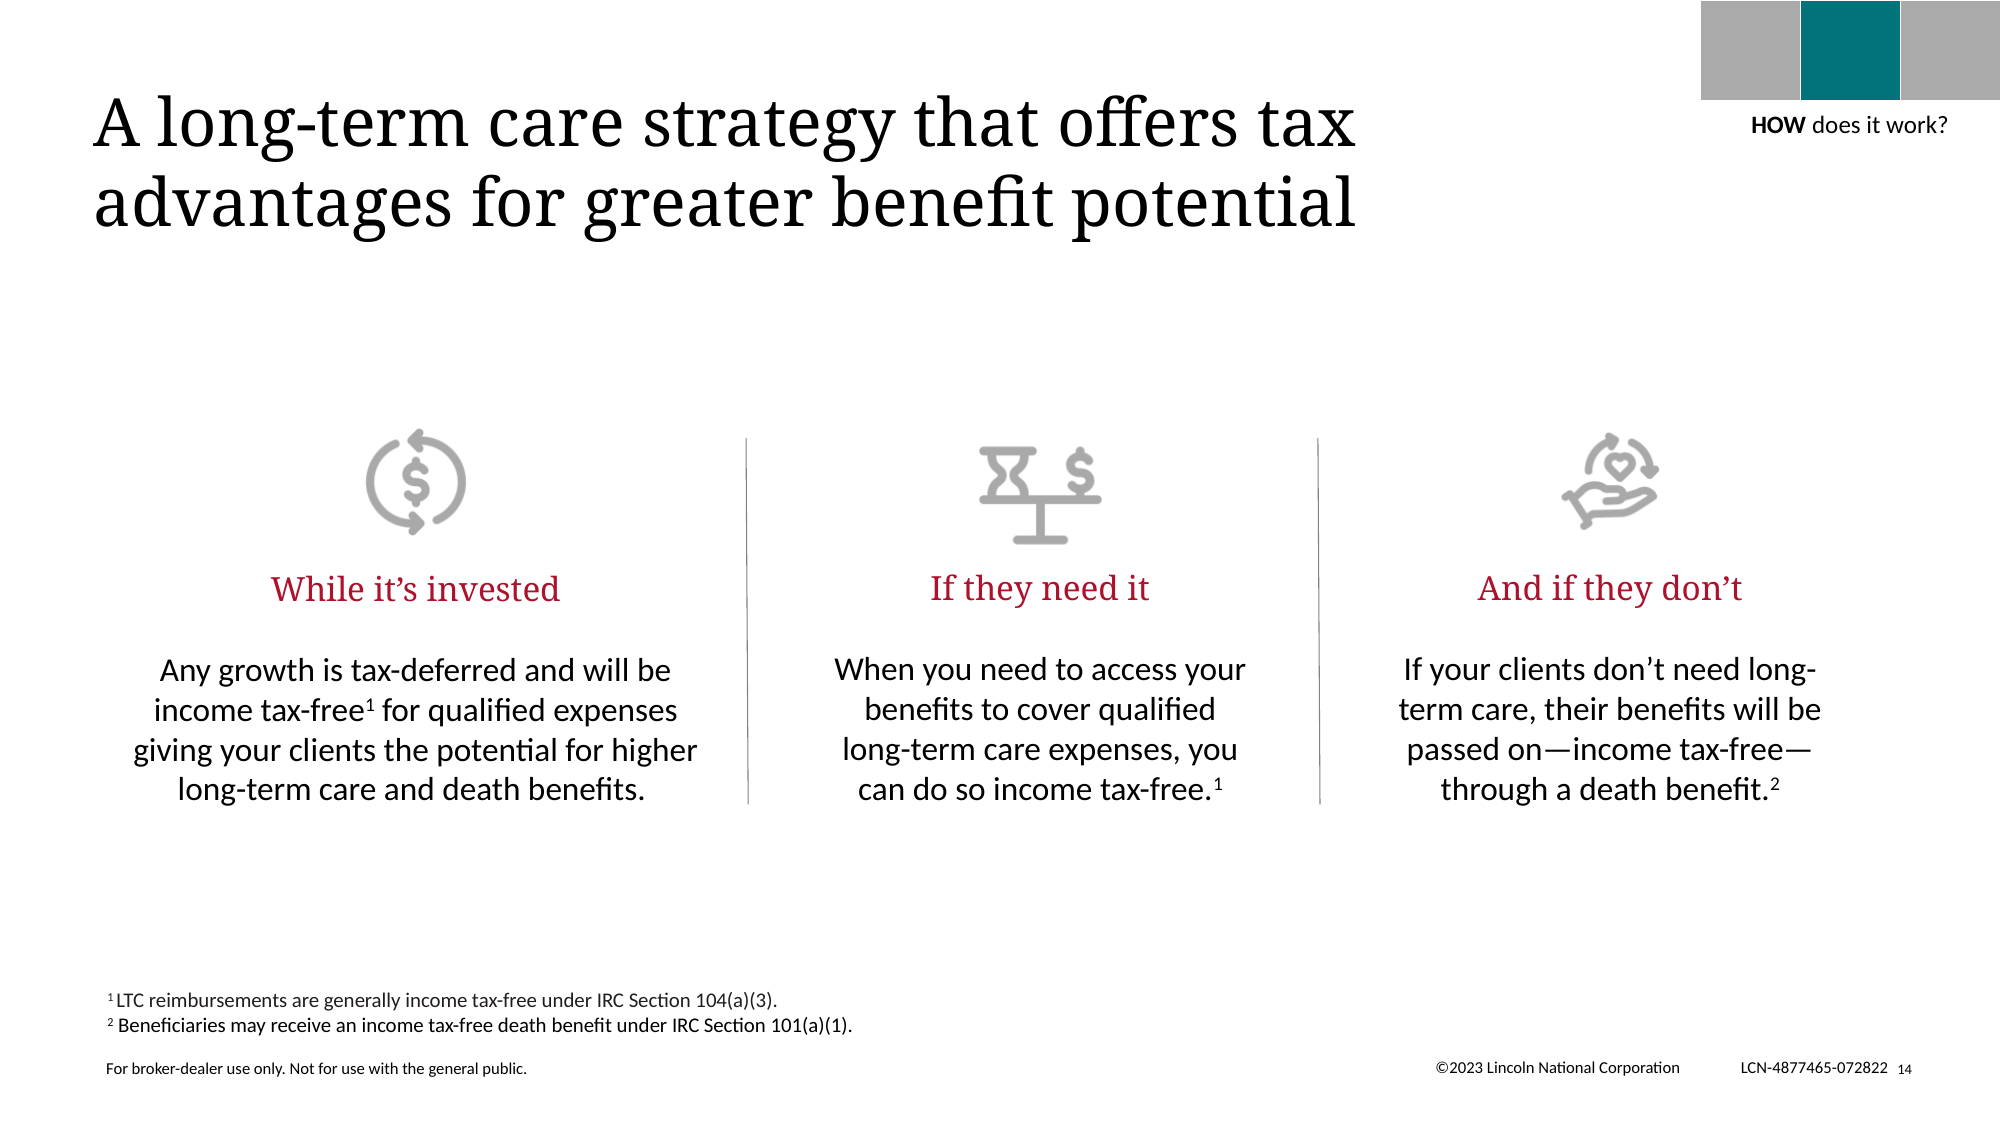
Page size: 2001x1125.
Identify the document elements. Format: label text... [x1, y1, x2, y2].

text_box [1698, 0, 1802, 102]
text_box [1802, 0, 1902, 102]
text_box While it’s invested Any growth is tax-deferred and will be income tax-free1 for qualified expenses giving your clients the potential for higher long-term care and death benefits. [117, 560, 714, 815]
text_box HOW does it work? [1699, 102, 2000, 146]
picture [360, 426, 472, 538]
text_box And if they don’t If your clients don’t need long-term care, their benefits will be passed on—income tax-free— through a death benefit.2 [1379, 560, 1842, 815]
text_box 1 LTC reimbursements are generally income tax-free under IRC Section 104(a)(3). 2 Beneficiaries may receive an income tax-free death benefit under IRC Section 101(a)(1). [92, 979, 1093, 1069]
picture [1554, 426, 1666, 538]
text_box [1902, 0, 2000, 102]
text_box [745, 437, 749, 805]
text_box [1317, 437, 1321, 805]
picture [975, 430, 1106, 561]
title A long-term care strategy that offers tax advantages for greater benefit potential [93, 79, 1905, 240]
text_box If they need it When you need to access your benefits to cover qualified long-term care expenses, you can do so income tax-free.1 [818, 560, 1263, 815]
